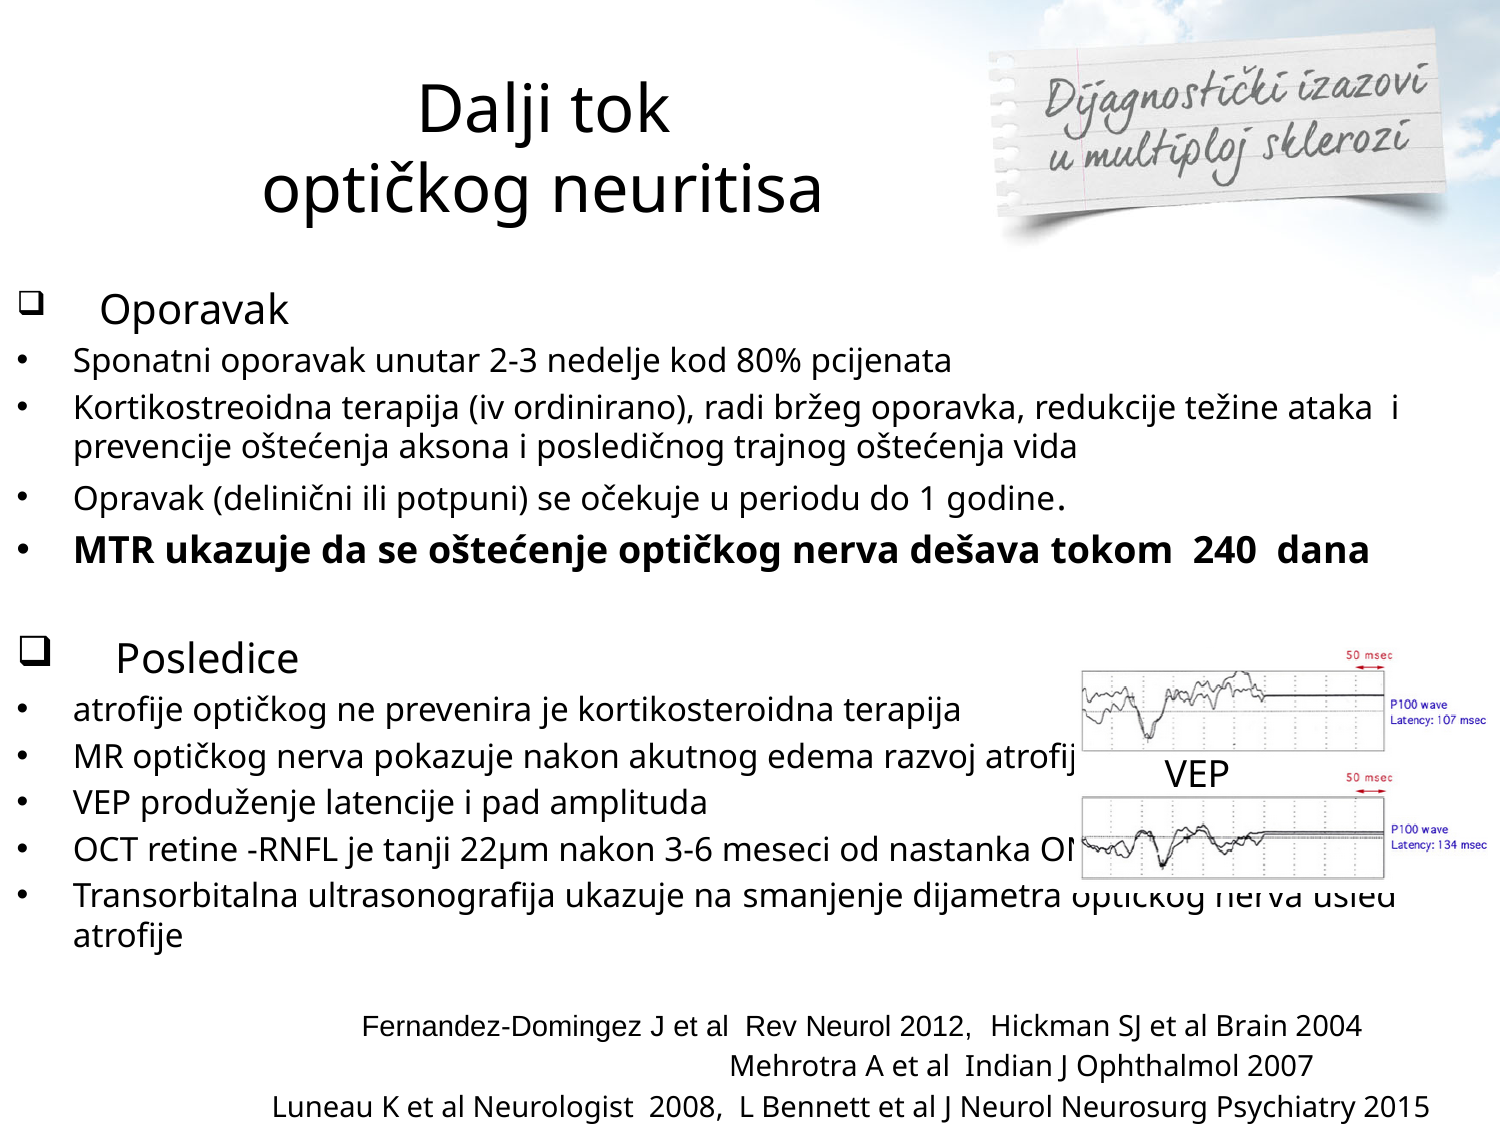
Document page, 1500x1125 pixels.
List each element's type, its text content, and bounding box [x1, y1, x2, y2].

list Oporavak Sponatni oporavak unutar 2-3 nedelje kod 80% pcijenata Kortikostreoidna terapija (iv ordinirano), radi bržeg oporavka, redukcije težine ataka i prevencije oštećenja aksona i posledičnog trajnog oštećenja vida Opravak (delinični ili potpuni) se očekuje u periodu do 1 godine. MTR ukazuje da se oštećenje optičkog nerva dešava tokom 240 dana Posledice atrofije optičkog ne prevenira je kortikosteroidna terapija MR optičkog nerva pokazuje nakon akutnog edema razvoj atrofije VEP produženje latencije i pad amplituda OCT retine -RNFL je tanji 22µm nakon 3-6 meseci od nastanka ON Transorbitalna ultrasonografija ukazuje na smanjenje dijametra optičkog nerva usled atrofije Fernandez-Domingez J et al Rev Neurol 2012, Hickman SJ et al Brain 2004 Mehrotra A et al Indian J Ophthalmol 2007 Luneau K et al Neurologist 2008, L Bennett et al J Neurol Neurosurg Psychiatry 2015 [1, 274, 1452, 1125]
title Dalji tok optičkog neuritisa [62, 37, 1026, 256]
picture [0, 0, 1500, 1125]
